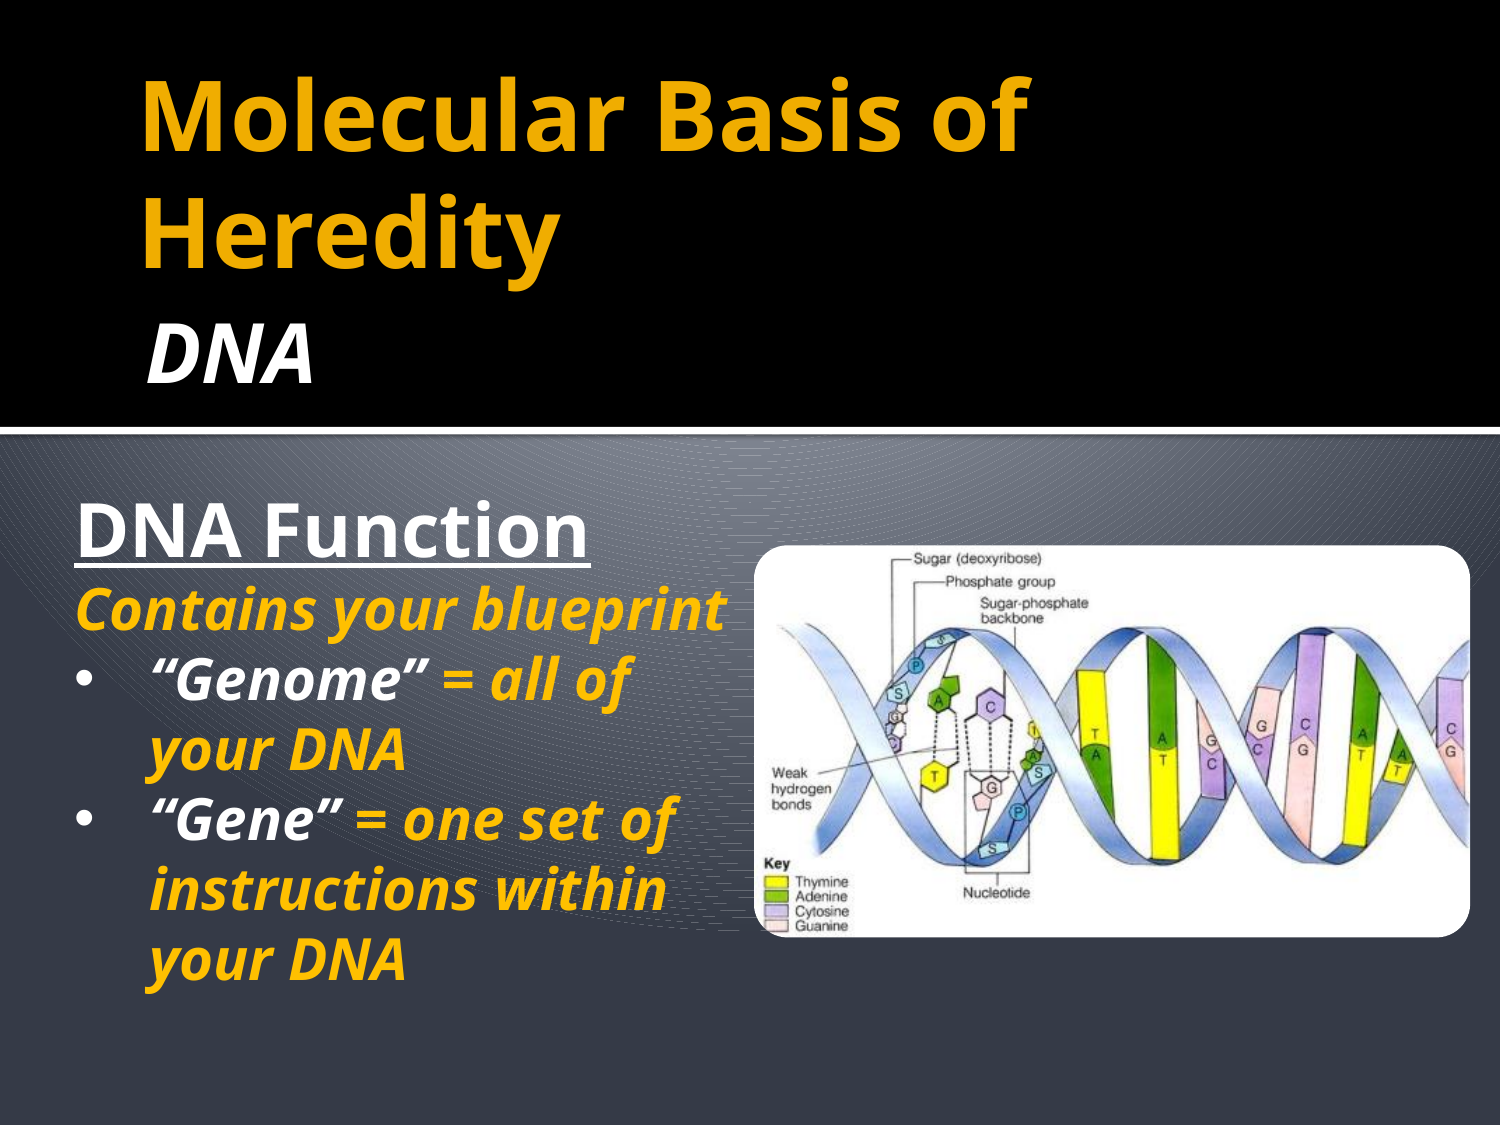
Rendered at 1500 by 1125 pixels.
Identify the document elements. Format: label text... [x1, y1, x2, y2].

picture [753, 545, 1471, 938]
title Molecular Basis of Heredity [123, 19, 1488, 288]
list DNA [121, 299, 1438, 413]
text_box DNA Function Contains your blueprint “Genome” = all of your DNA “Gene” = one set of instructions within your DNA [59, 474, 754, 1000]
